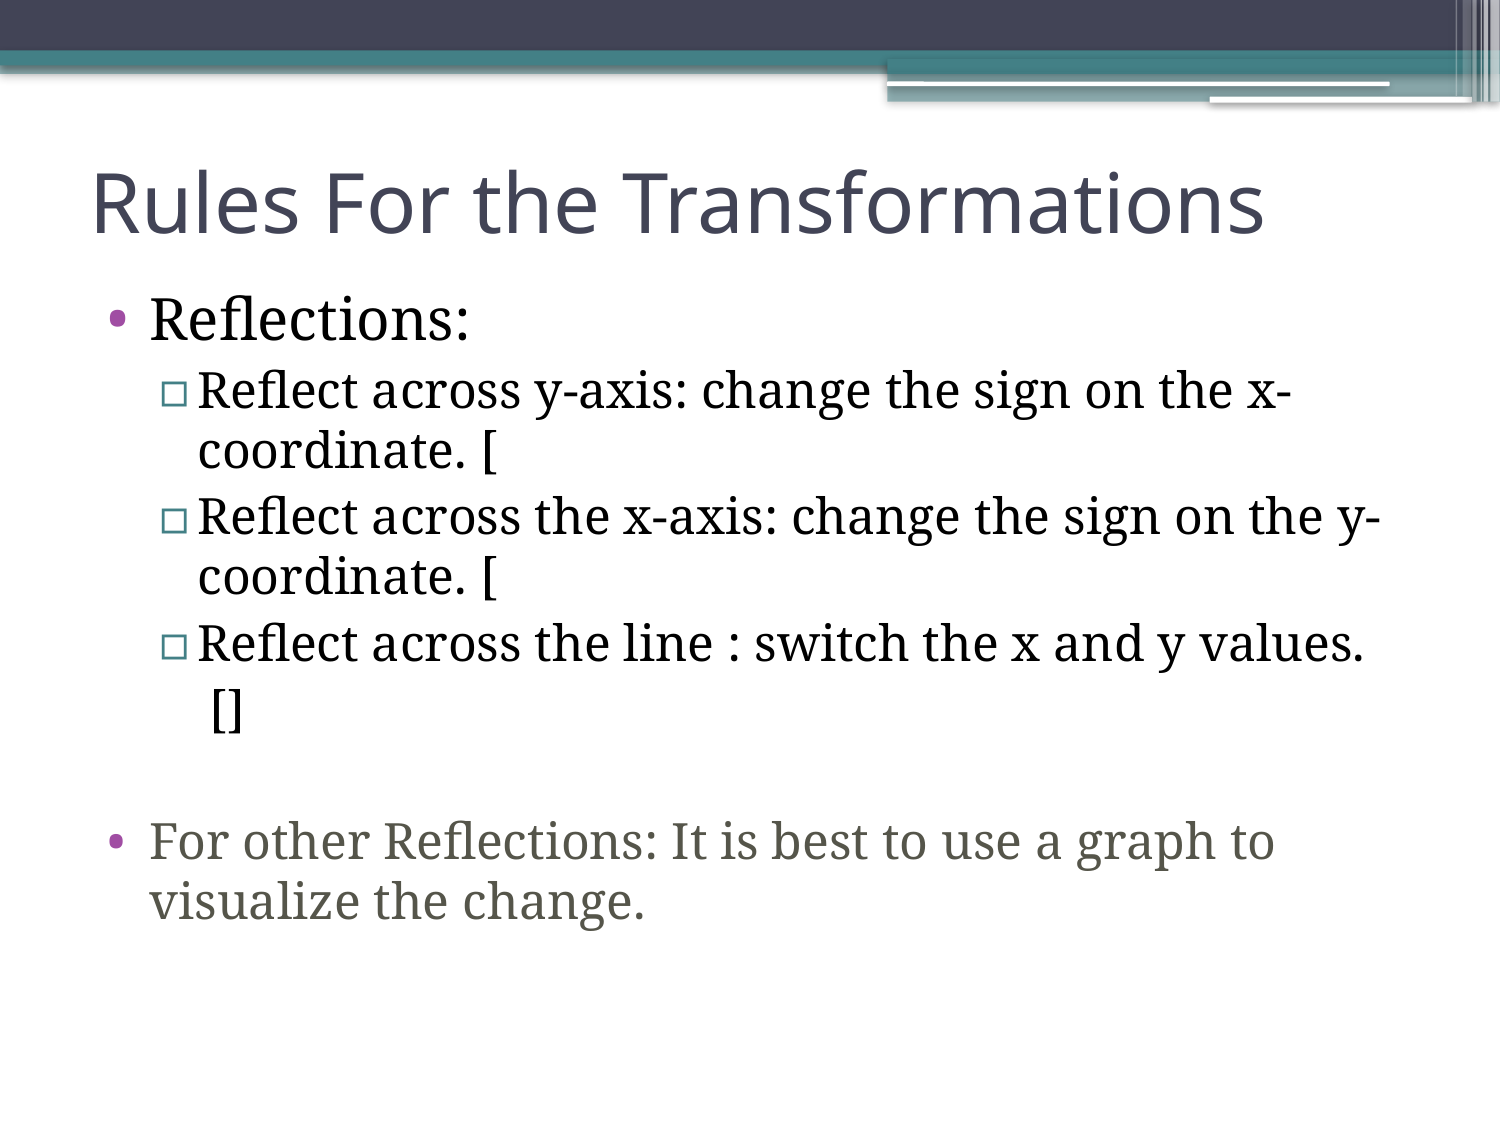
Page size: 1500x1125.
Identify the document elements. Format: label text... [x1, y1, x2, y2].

title Rules For the Transformations [75, 137, 1425, 263]
